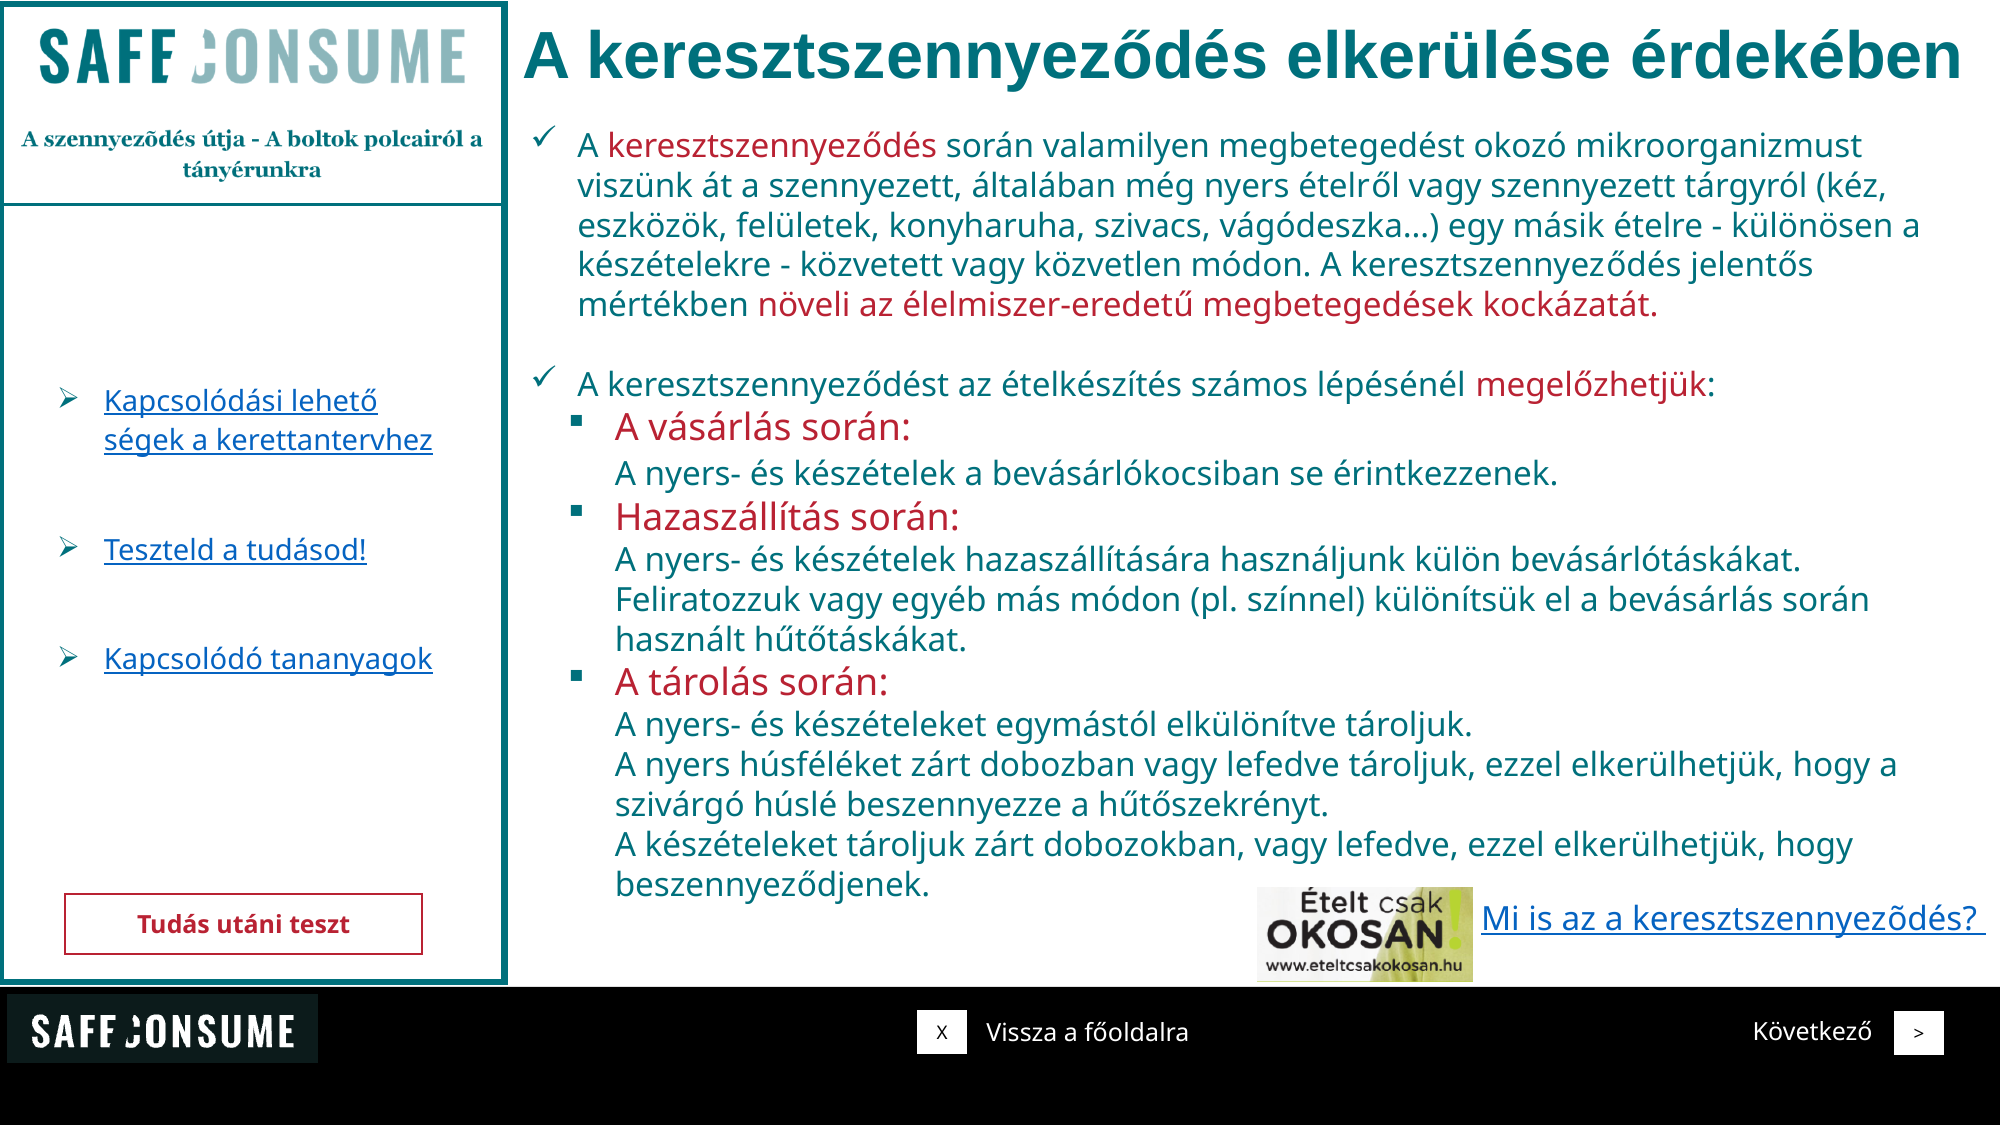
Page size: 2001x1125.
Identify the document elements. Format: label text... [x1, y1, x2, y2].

text_box Tudás utáni teszt [64, 893, 423, 955]
text_box Kapcsolódási lehetőségek a kerettantervhez Teszteld a tudásod! Kapcsolódó tananyagok [42, 304, 457, 781]
picture [1257, 887, 1473, 982]
text_box Mi is az a keresztszennyezõdés? [1473, 889, 2000, 950]
text_box A keresztszennyeződés elkerülése érdekében [506, 4, 2000, 100]
picture [16, 20, 489, 190]
text_box [0, 3, 506, 983]
text_box A keresztszennyeződés során valamilyen megbetegedést okozó mikroorganizmust viszünk át a szennyezett, általában még nyers ételről vagy szennyezett tárgyról (kéz, eszközök, felületek, konyharuha, szivacs, vágódeszka…) egy másik ételre - különösen a készételekre - közvetett vagy közvetlen módon. A keresztszennyeződés jelentős mértékben növeli az élelmiszer-eredetű megbetegedések kockázatát. A keresztszennyeződést az ételkészítés számos lépésénél megelőzhetjük: A vásárlás során: A nyers- és készételek a bevásárlókocsiban se érintkezzenek. Hazaszállítás során: A nyers- és készételek hazaszállítására használjunk külön bevásárlótáskákat. Feliratozzuk vagy egyéb más módon (pl. színnel) különítsük el a bevásárlás során használt hűtőtáskákat. A tárolás során: A nyers- és készételeket egymástól elkülönítve tároljuk. A nyers húsféléket zárt dobozban vagy lefedve tároljuk, ezzel elkerülhetjük, hogy a szivárgó húslé beszennyezze a hűtőszekrényt. A készételeket tároljuk zárt dobozokban, vagy lefedve, ezzel elkerülhetjük, hogy beszennyeződjenek. [515, 116, 2000, 986]
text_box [0, 986, 2000, 1125]
